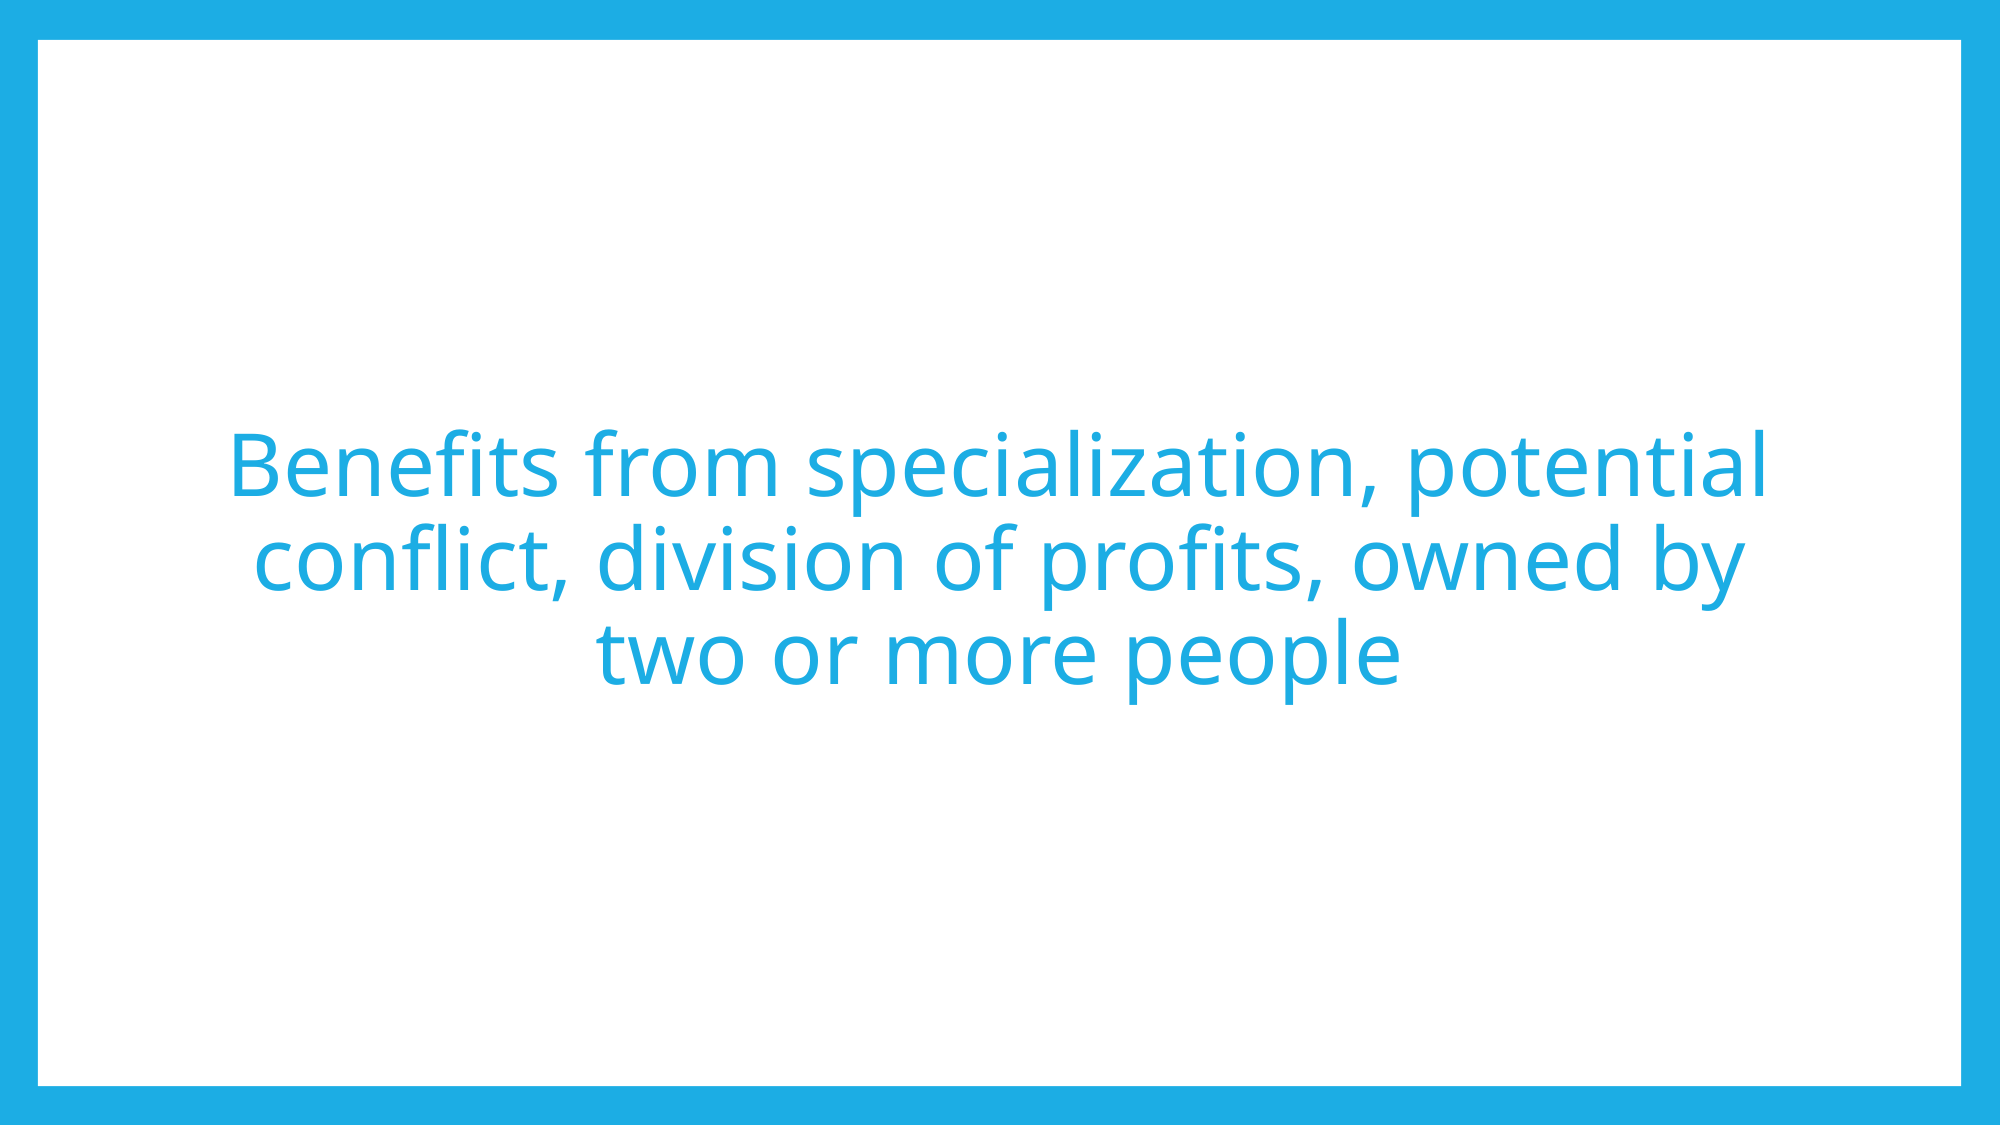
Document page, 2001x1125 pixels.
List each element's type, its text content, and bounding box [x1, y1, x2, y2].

title Benefits from specialization, potential conflict, division of profits, owned by two or more people [189, 412, 1810, 713]
